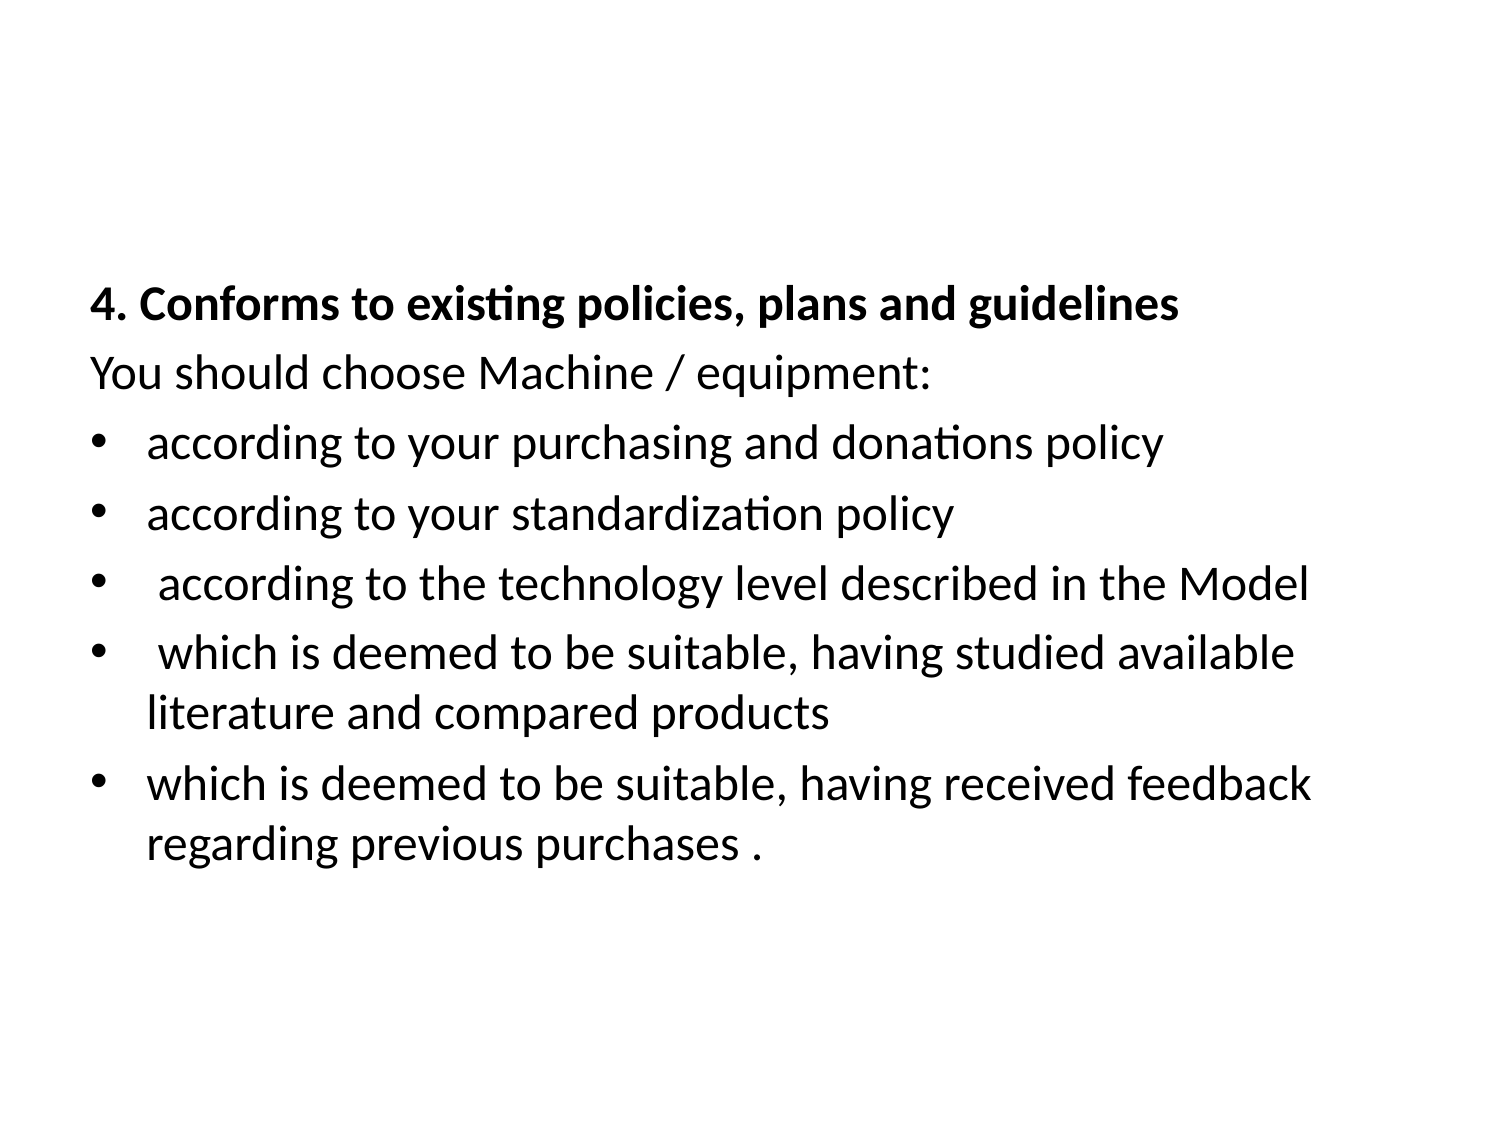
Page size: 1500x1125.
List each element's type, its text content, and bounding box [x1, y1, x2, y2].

list 4. Conforms to existing policies, plans and guidelines You should choose Machine / equipment: according to your purchasing and donations policy according to your standardization policy according to the technology level described in the Model which is deemed to be suitable, having studied available literature and compared products which is deemed to be suitable, having received feedback regarding previous purchases . [75, 262, 1450, 1005]
